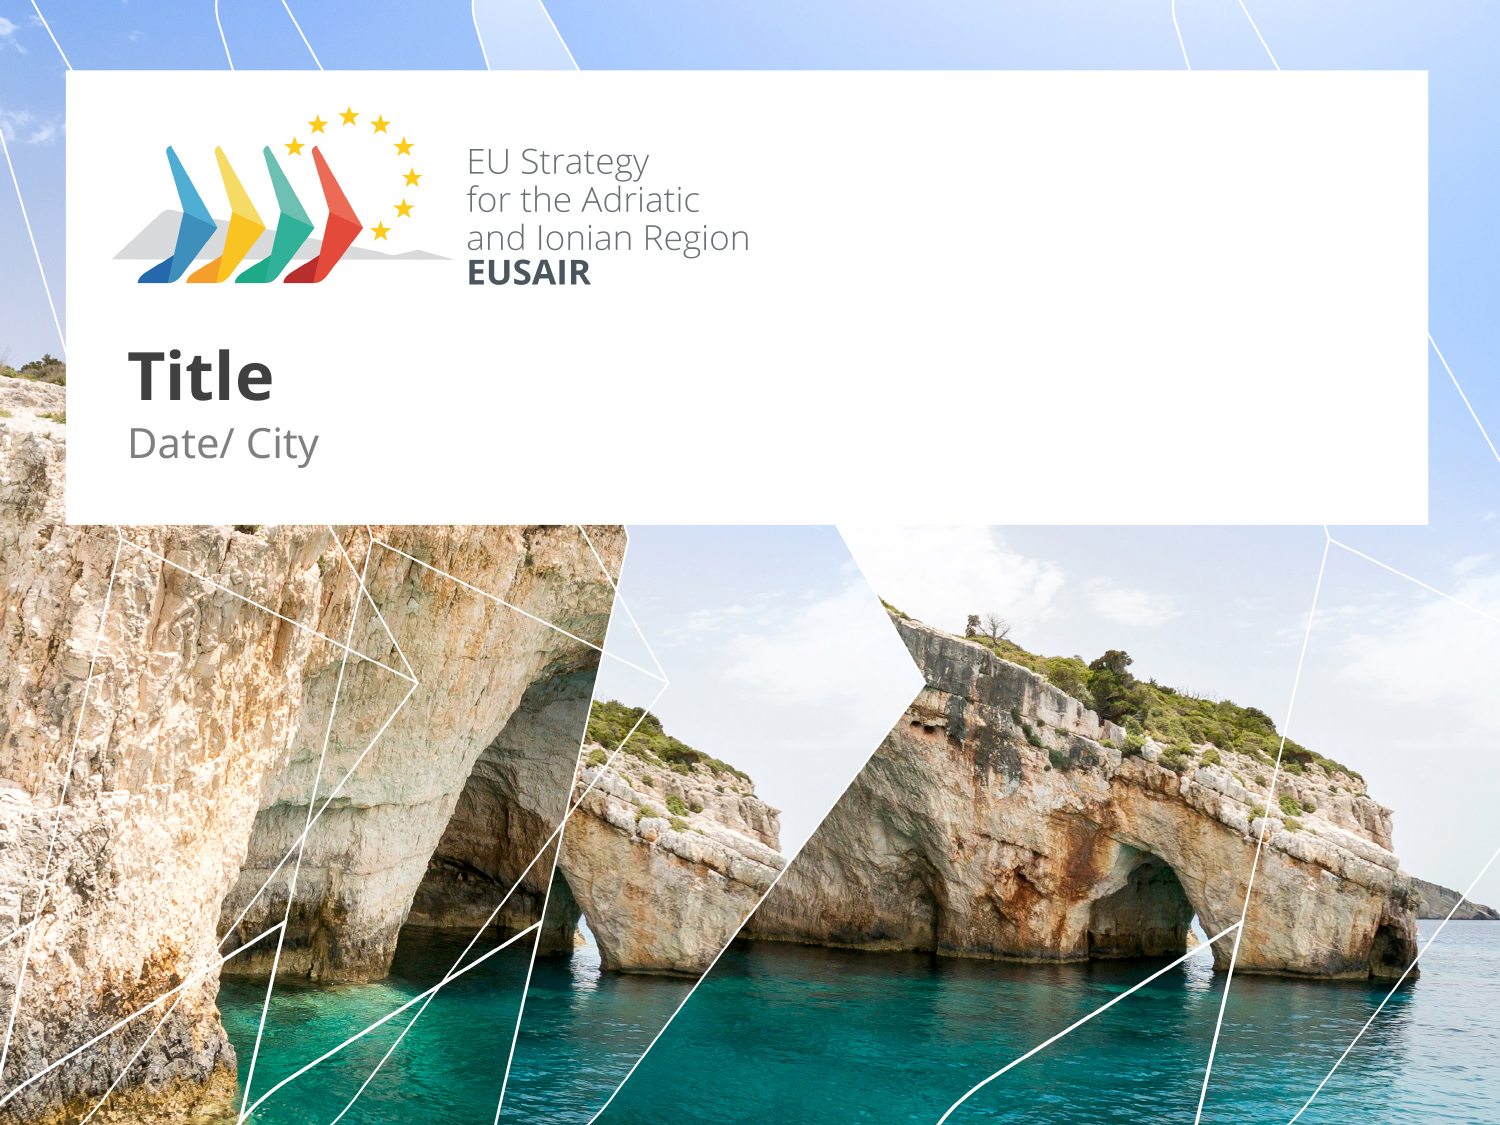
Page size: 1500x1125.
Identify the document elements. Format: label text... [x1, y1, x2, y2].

list Date/ City [112, 408, 1463, 520]
picture [0, 0, 1500, 1125]
title Title [112, 326, 1463, 408]
